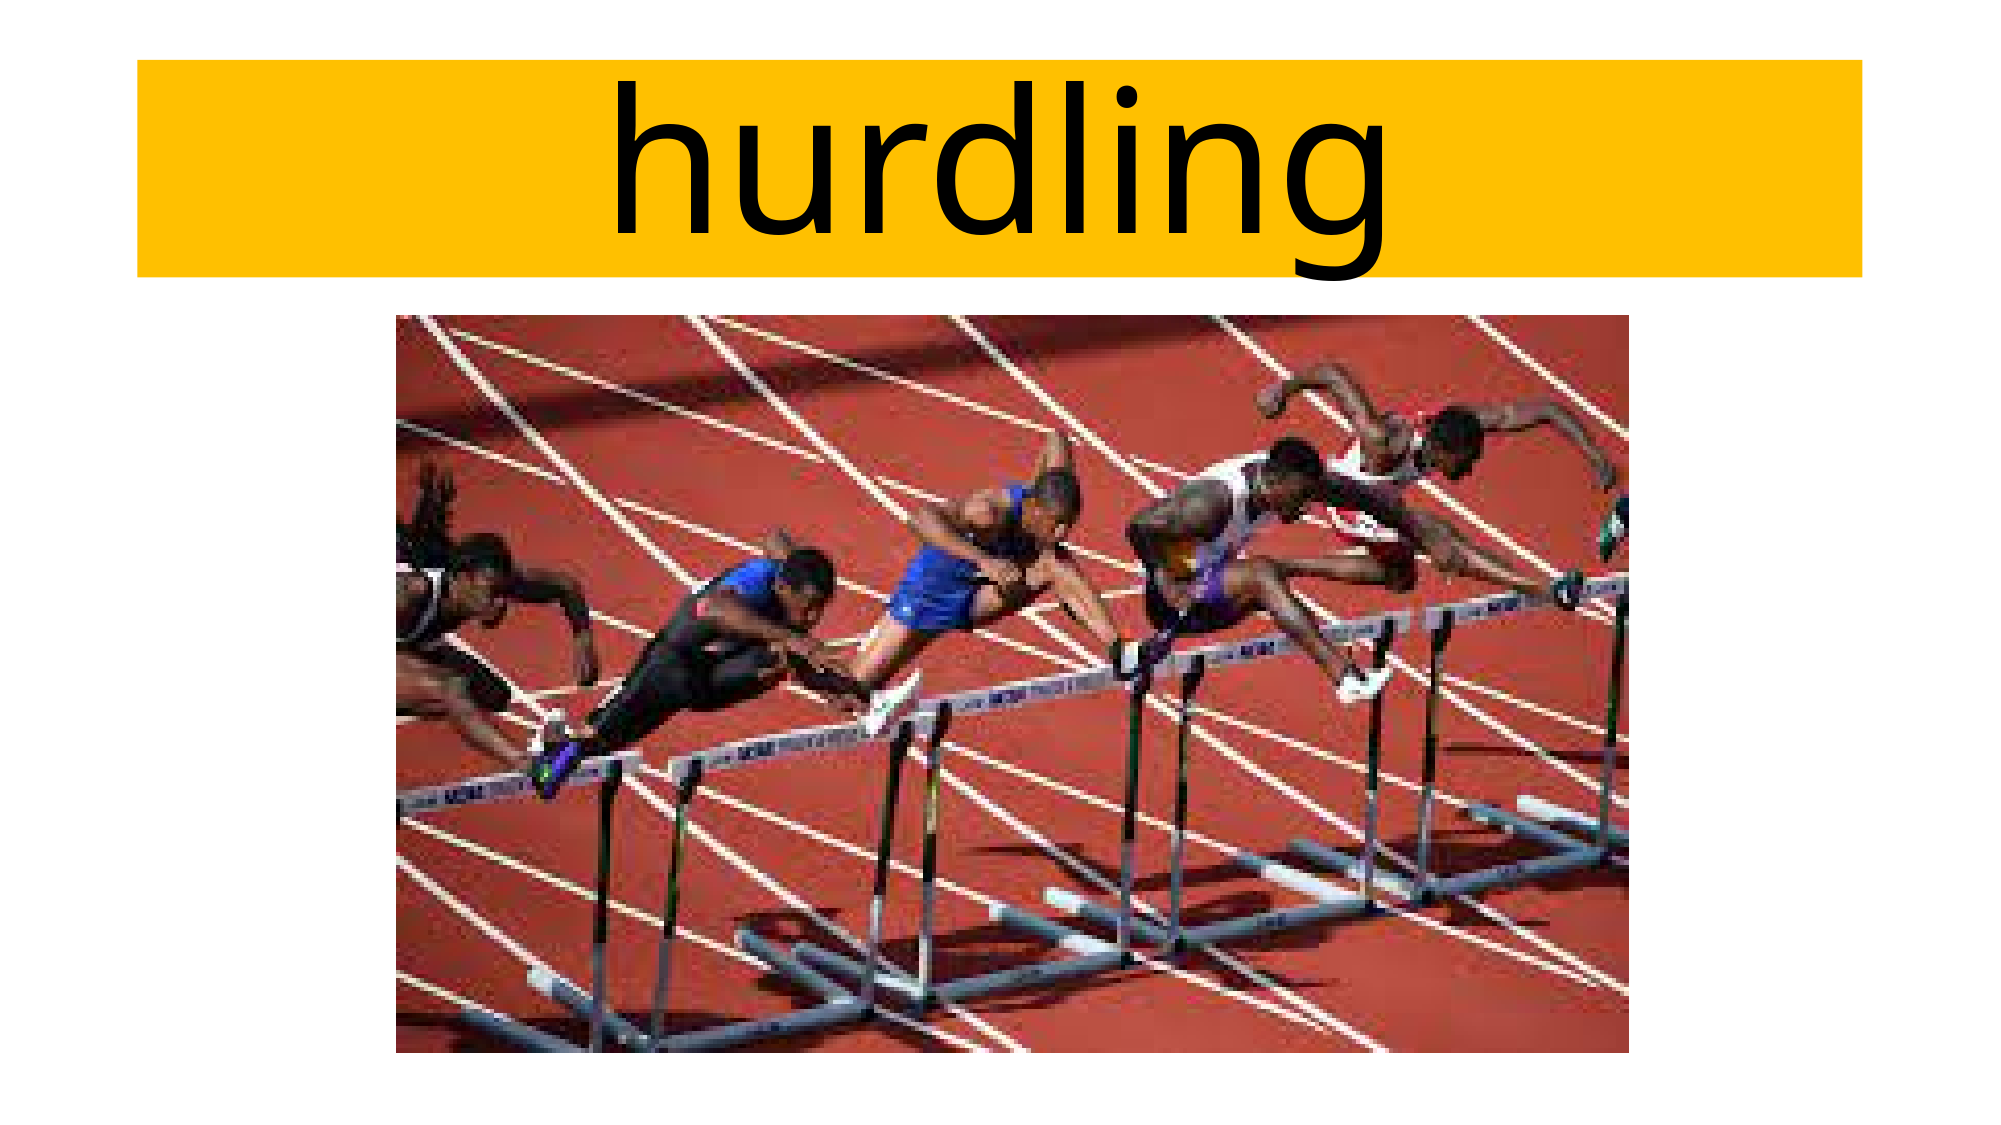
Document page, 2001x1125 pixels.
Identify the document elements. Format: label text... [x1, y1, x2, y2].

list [396, 315, 1629, 1053]
title hurdling [137, 59, 1863, 278]
